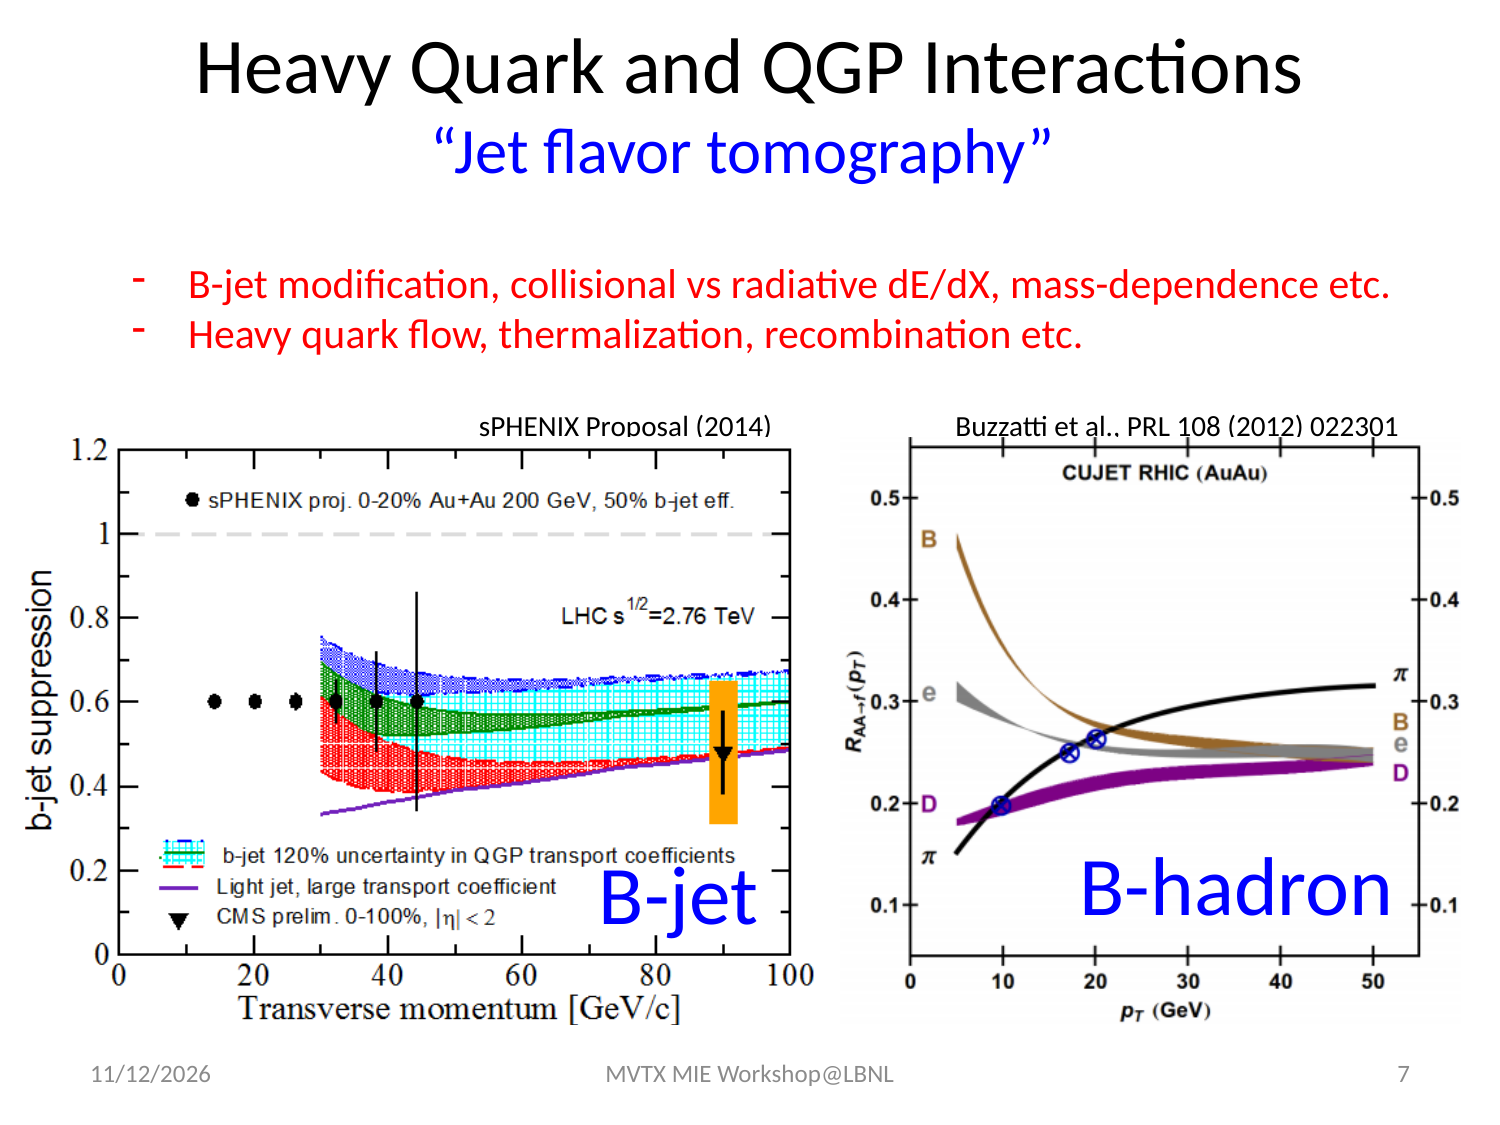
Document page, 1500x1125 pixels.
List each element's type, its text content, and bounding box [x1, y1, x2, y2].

text_box B-jet modification, collisional vs radiative dE/dX, mass-dependence etc. Heavy quark flow, thermalization, recombination etc. [117, 249, 1407, 365]
footer MVTX MIE Workshop@LBNL [512, 1042, 988, 1103]
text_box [837, 399, 1470, 1040]
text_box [24, 399, 815, 1026]
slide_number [75, 1042, 425, 1103]
title Heavy Quark and QGP Interactions “Jet flavor tomography” [75, 7, 1425, 195]
slide_number 7 [1074, 1048, 1425, 1103]
